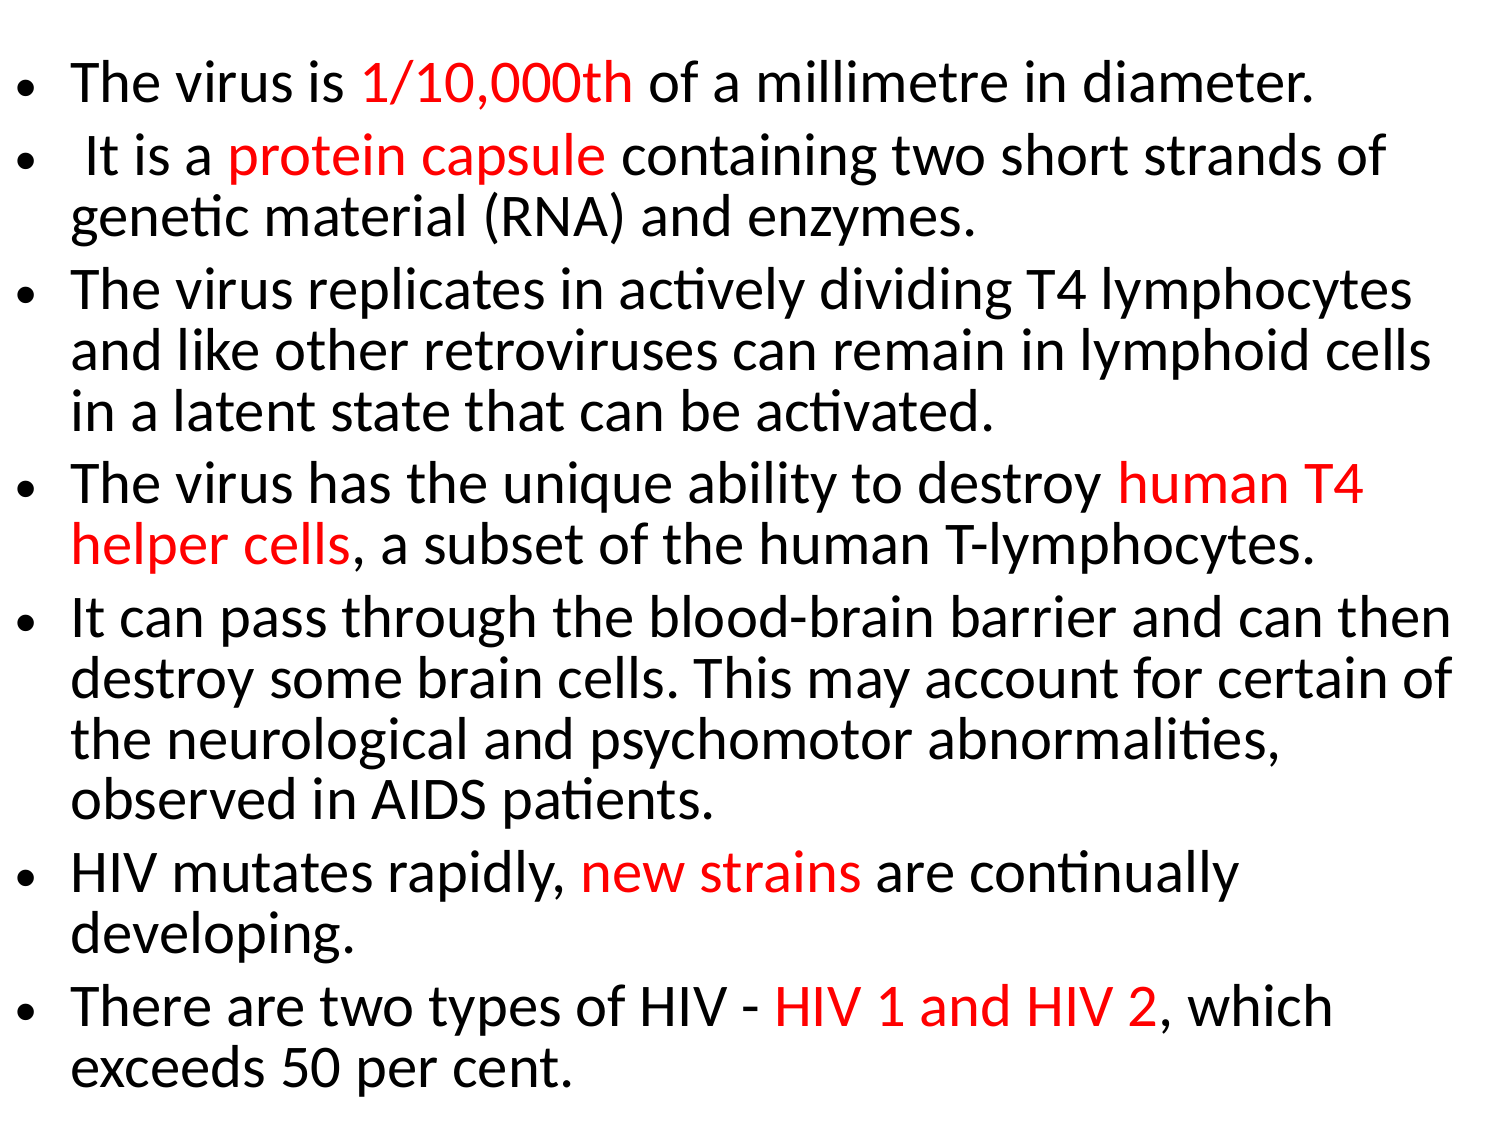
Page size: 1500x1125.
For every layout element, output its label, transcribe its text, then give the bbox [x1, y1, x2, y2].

list The virus is 1/10,000th of a millimetre in diameter. It is a protein capsule containing two short strands of genetic material (RNA) and enzymes. The virus replicates in actively dividing T4 lymphocytes and like other retroviruses can remain in lymphoid cells in a latent state that can be activated. The virus has the unique ability to destroy human T4 helper cells, a subset of the human T-lymphocytes. It can pass through the blood-brain barrier and can then destroy some brain cells. This may account for certain of the neurological and psychomotor abnormalities, observed in AIDS patients. HIV mutates rapidly, new strains are continually developing. There are two types of HIV - HIV 1 and HIV 2, which exceeds 50 per cent. [0, 50, 1500, 1125]
